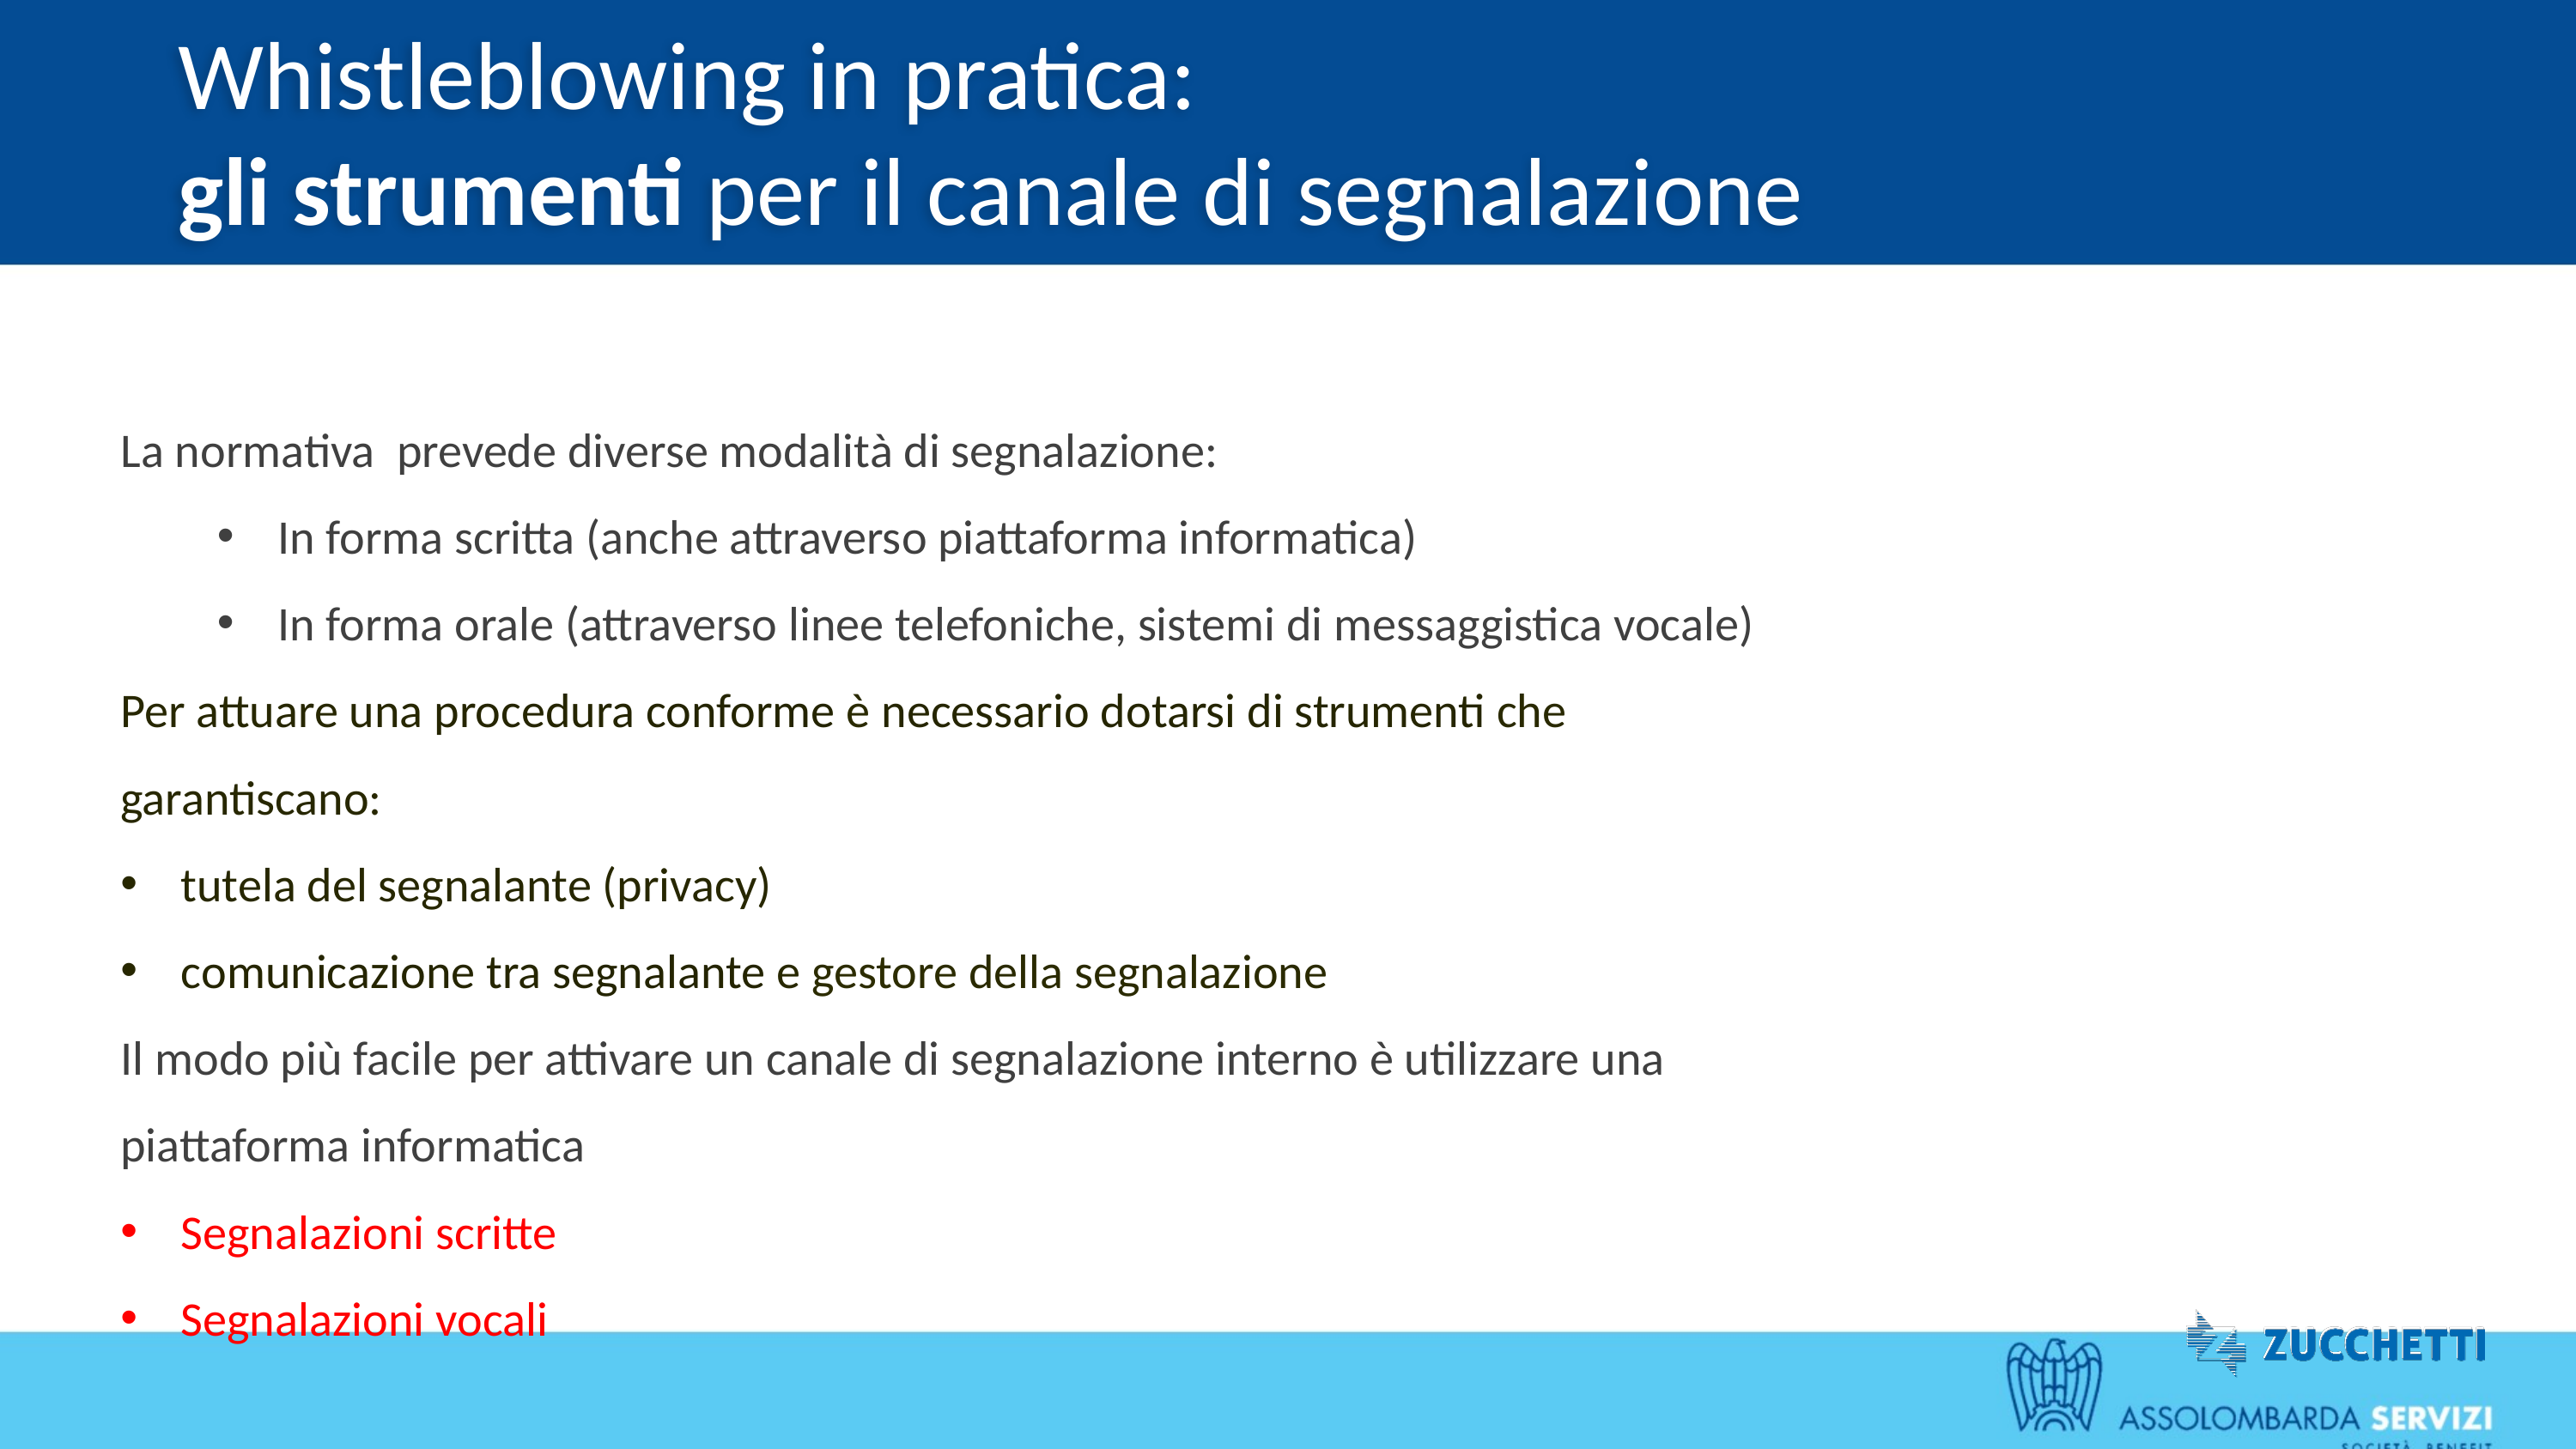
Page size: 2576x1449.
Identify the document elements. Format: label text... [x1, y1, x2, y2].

text_box La normativa prevede diverse modalità di segnalazione: In forma scritta (anche attraverso piattaforma informatica) In forma orale (attraverso linee telefoniche, sistemi di messaggistica vocale) Per attuare una procedura conforme è necessario dotarsi di strumenti che garantiscano: tutela del segnalante (privacy) comunicazione tra segnalante e gestore della segnalazione Il modo più facile per attivare un canale di segnalazione interno è utilizzare una piattaforma informatica Segnalazioni scritte Segnalazioni vocali [79, 380, 1844, 1355]
text_box Whistleblowing in pratica: gli strumenti per il canale di segnalazione [158, 3, 2484, 254]
picture [0, 0, 2576, 1449]
